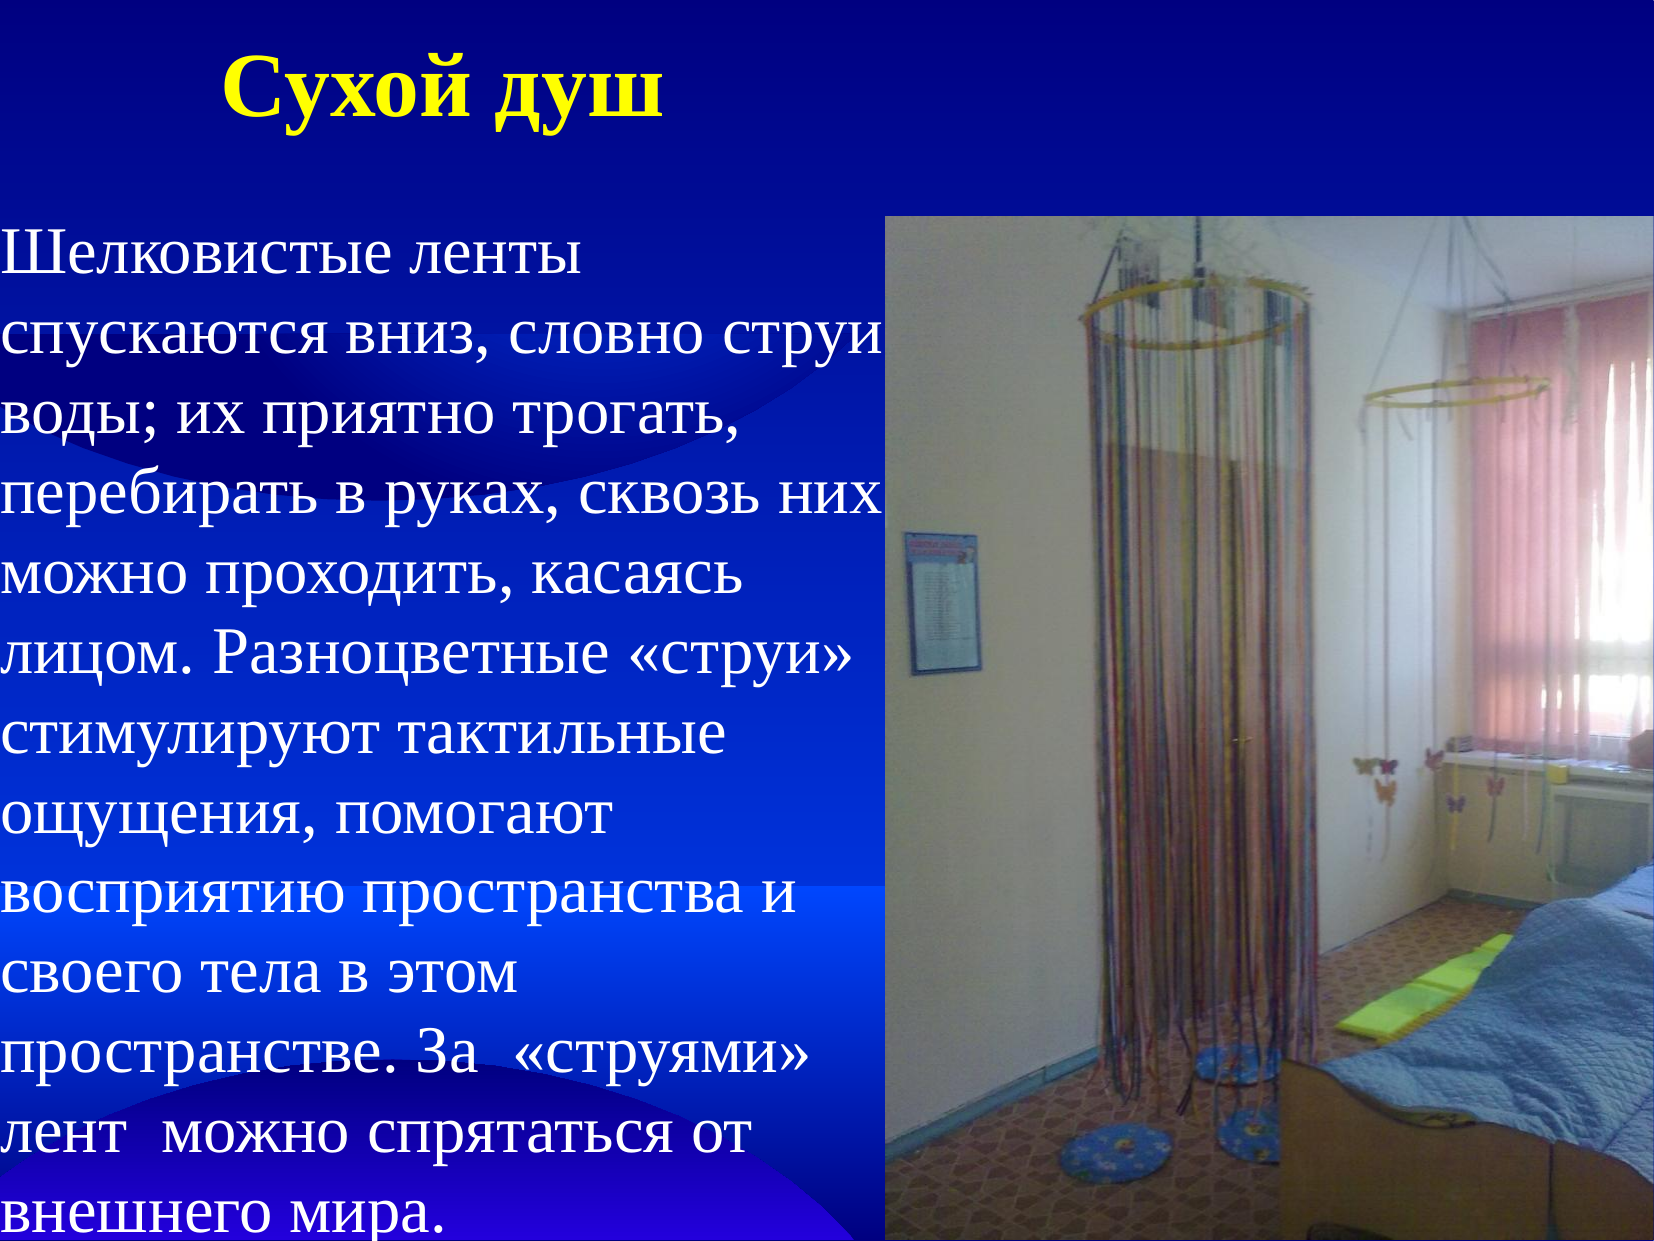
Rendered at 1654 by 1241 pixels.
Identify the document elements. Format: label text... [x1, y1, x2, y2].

picture [885, 215, 1654, 1241]
title Сухой душ [0, 0, 886, 160]
subtitle Шелковистые ленты спускаются вниз, словно струи воды; их приятно трогать, перебирать в руках, сквозь них можно проходить, касаясь лицом. Разноцветные «струи» стимулируют тактильные ощущения, помогают восприятию пространства и своего тела в этом пространстве. За «струями» лент можно спрятаться от внешнего мира. [0, 206, 910, 1099]
